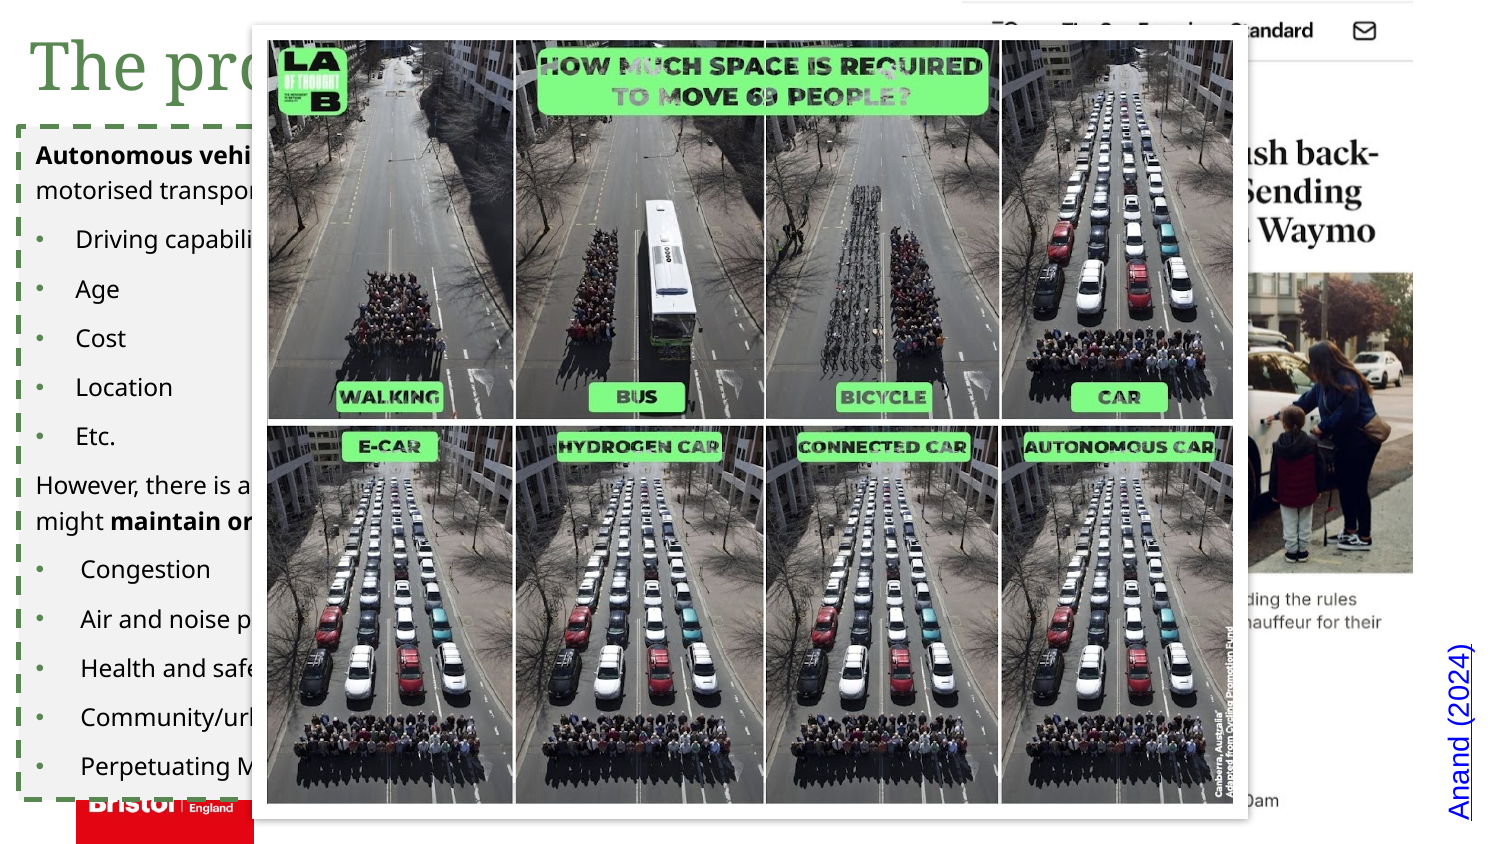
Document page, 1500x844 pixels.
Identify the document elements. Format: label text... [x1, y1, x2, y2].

list Autonomous vehicles have the potential to broaden access to some motorised transport modes, through the removal of current barriers, e.g.: Driving capability Age Cost Location Etc. However, there is a risk that unmanaged rollout of autonomous vehicles might maintain or even worsen existing transport issues: Congestion Air and noise pollution Health and safety Community/urban degradation Perpetuating Motonormativity [18, 126, 247, 800]
list The promise of autonomy [29, 20, 956, 101]
picture [266, 39, 1234, 805]
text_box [962, 0, 1484, 841]
picture [76, 800, 254, 844]
